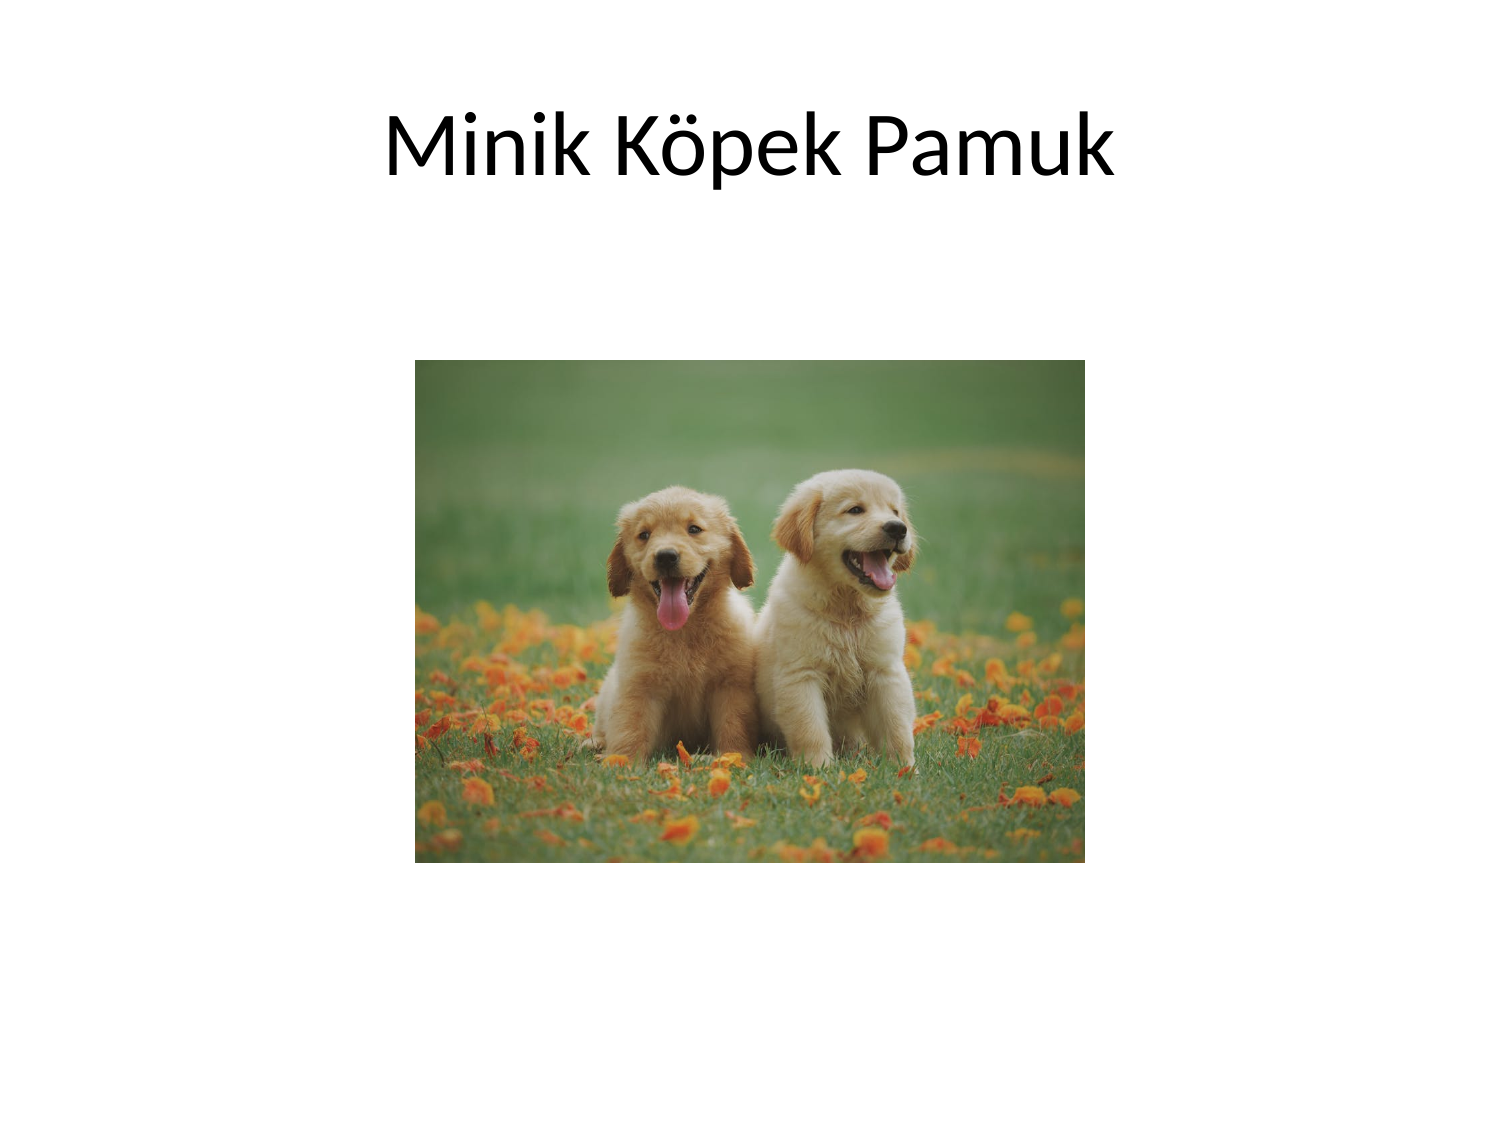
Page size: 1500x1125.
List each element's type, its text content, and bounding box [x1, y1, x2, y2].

title Minik Köpek Pamuk [75, 45, 1425, 233]
picture [414, 360, 1085, 863]
